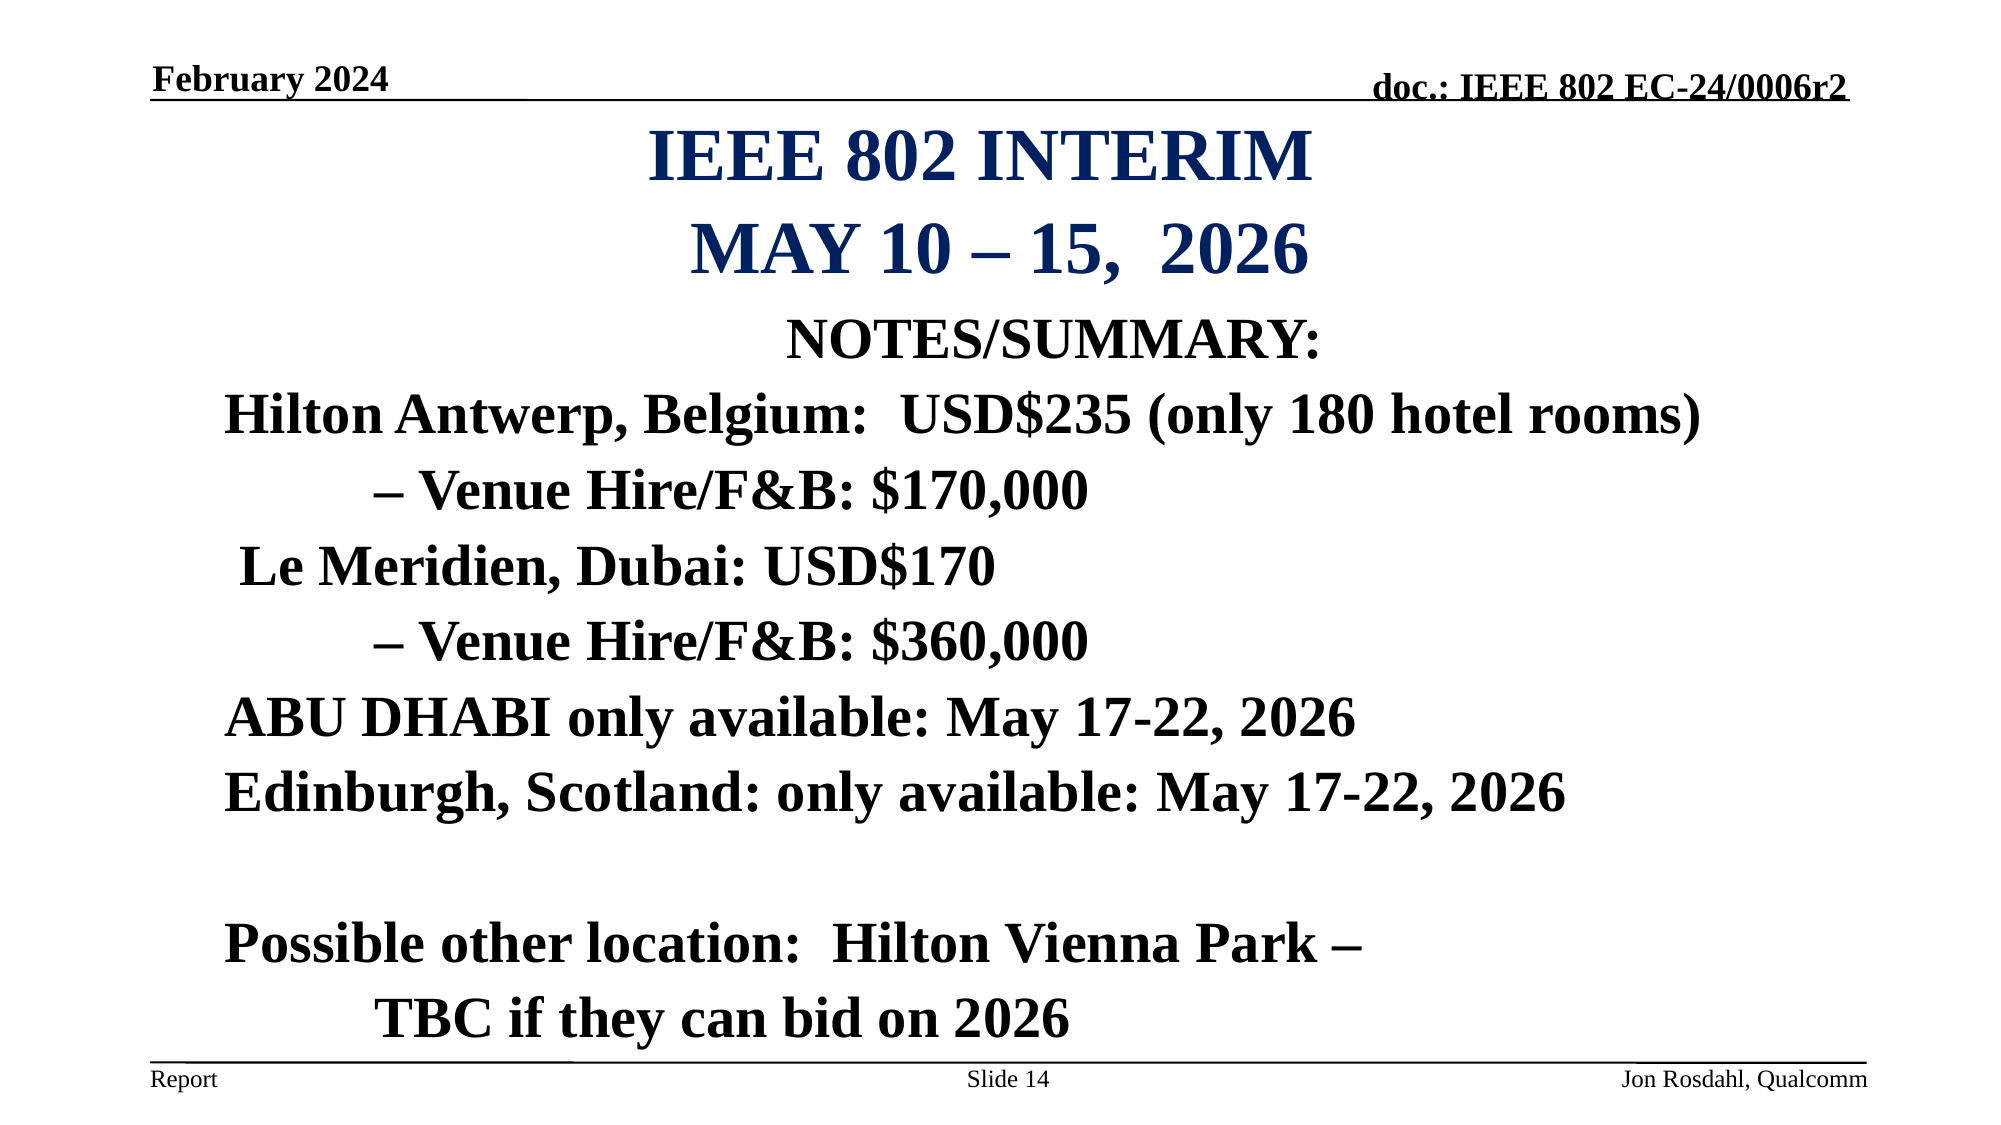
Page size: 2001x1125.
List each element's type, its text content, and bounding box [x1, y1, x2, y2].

slide_number Slide 14 [950, 1061, 1067, 1123]
text_box NOTES/SUMMARY: Hilton Antwerp, Belgium: USD$235 (only 180 hotel rooms) – Venue Hire/F&B: $170,000 Le Meridien, Dubai: USD$170 – Venue Hire/F&B: $360,000 ABU DHABI only available: May 17-22, 2026 Edinburgh, Scotland: only available: May 17-22, 2026 Possible other location: Hilton Vienna Park – TBC if they can bid on 2026 [209, 324, 1900, 1058]
footer Jon Rosdahl, Qualcomm [1171, 1061, 1869, 1093]
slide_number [152, 54, 563, 100]
text_box IEEE 802 Interim May 10 – 15, 2026 [510, 107, 1490, 288]
